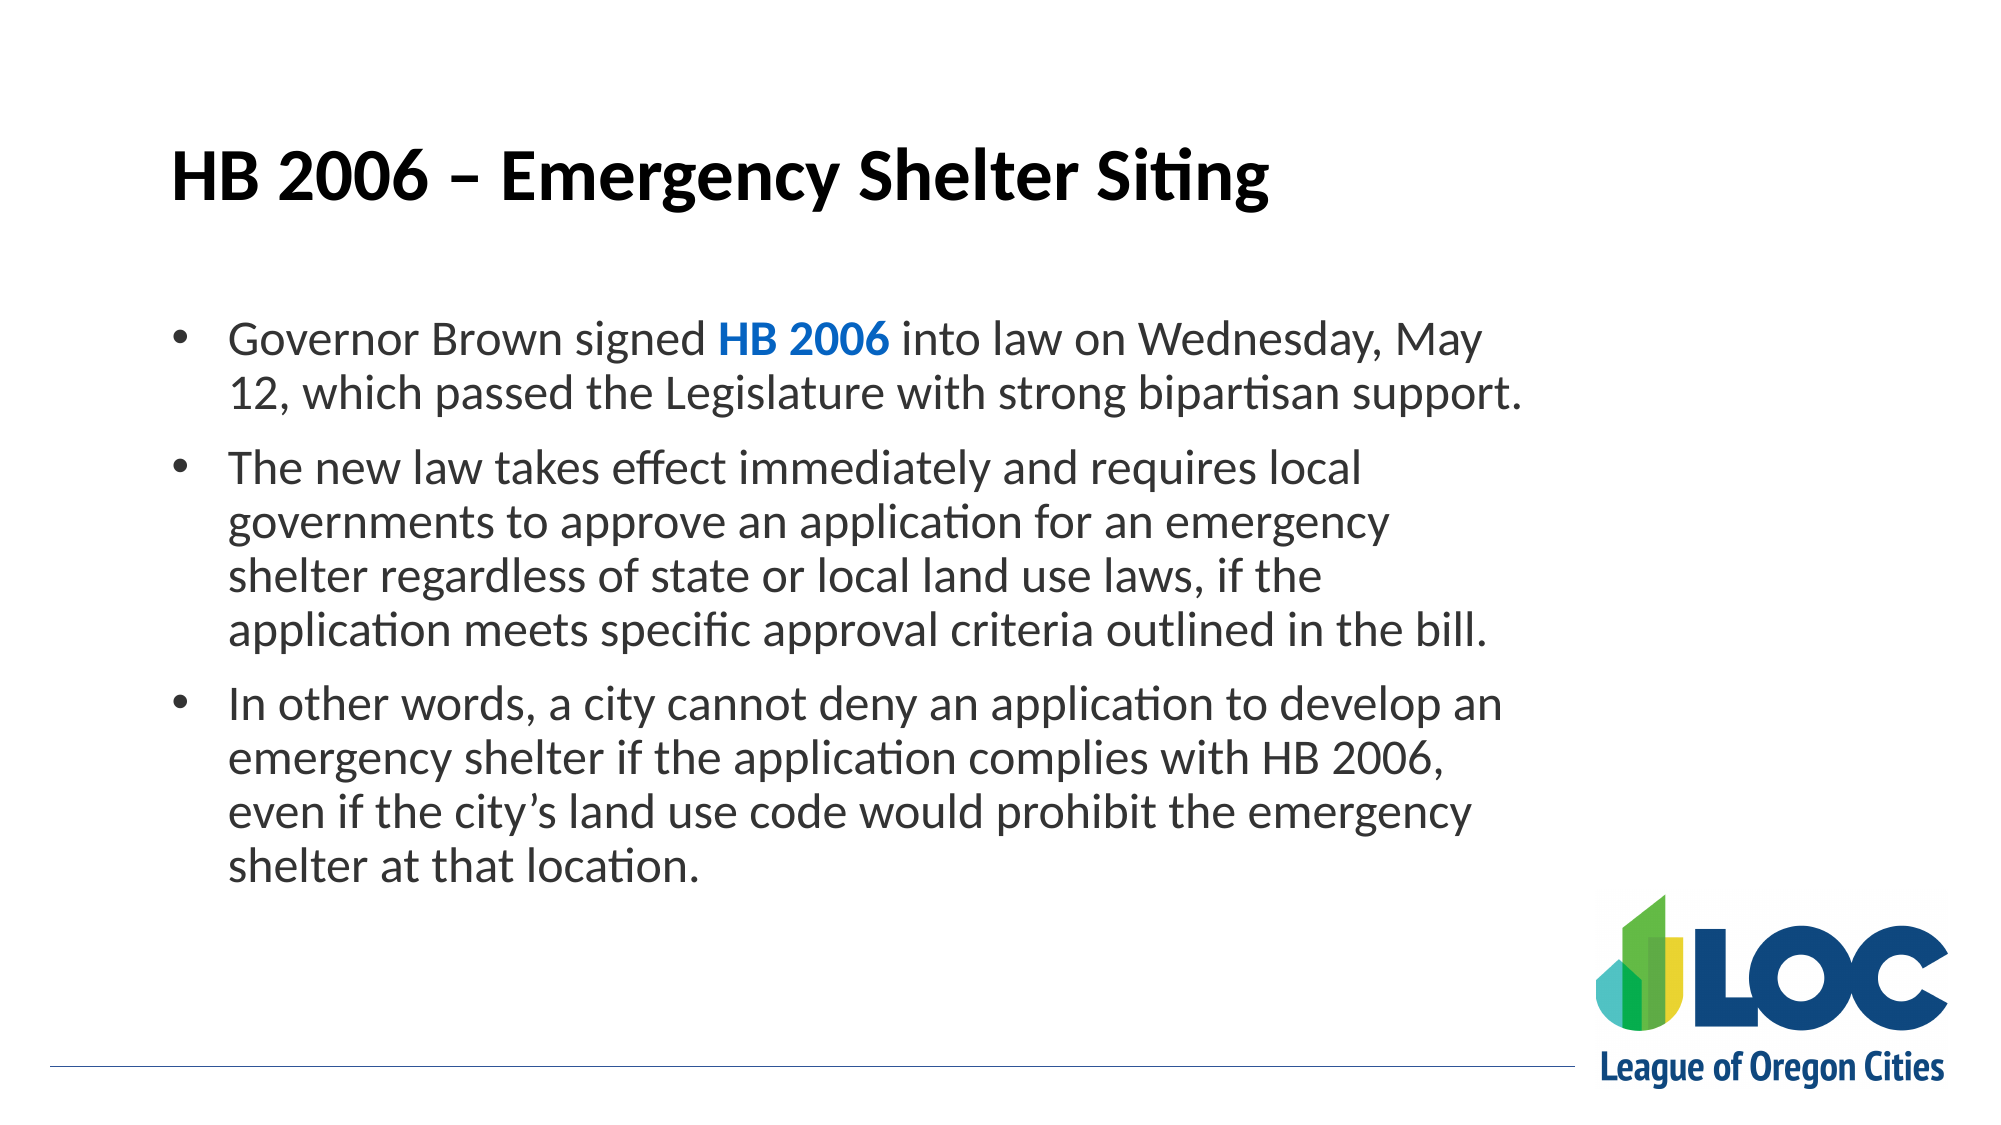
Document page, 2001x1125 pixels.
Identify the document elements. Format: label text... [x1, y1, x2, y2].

picture [1595, 889, 1948, 1089]
subtitle HB 2006 – Emergency Shelter Siting Governor Brown signed HB 2006 into law on Wednesday, May 12, which passed the Legislature with strong bipartisan support. The new law takes effect immediately and requires local governments to approve an application for an emergency shelter regardless of state or local land use laws, if the application meets specific approval criteria outlined in the bill. In other words, a city cannot deny an application to develop an emergency shelter if the application complies with HB 2006, even if the city’s land use code would prohibit the emergency shelter at that location. [156, 127, 1542, 1027]
